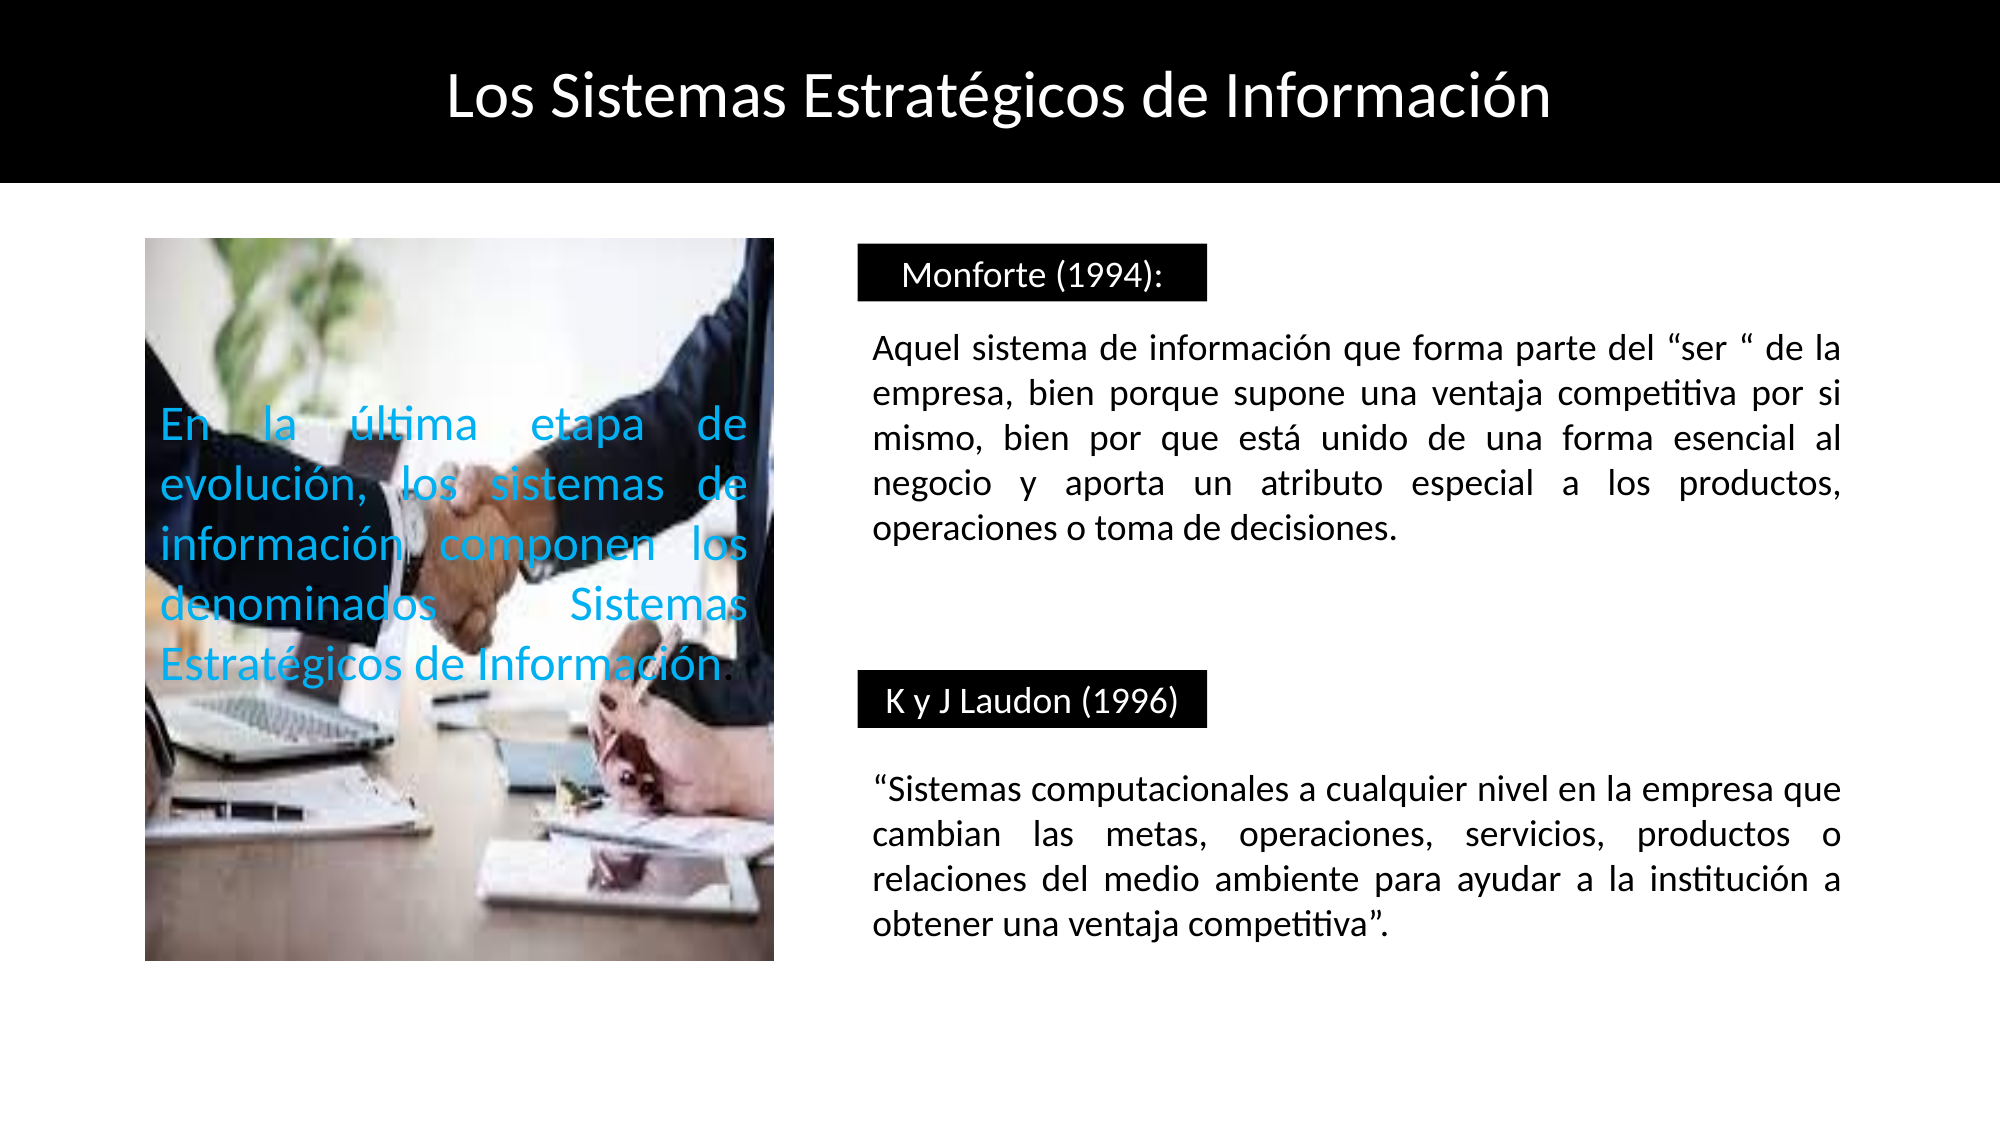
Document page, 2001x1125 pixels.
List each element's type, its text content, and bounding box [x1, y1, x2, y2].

text_box Aquel sistema de información que forma parte del “ser “ de la empresa, bien porque supone una ventaja competitiva por si mismo, bien por que está unido de una forma esencial al negocio y aporta un atributo especial a los productos, operaciones o toma de decisiones. [857, 315, 1858, 556]
text_box Los Sistemas Estratégicos de Información [0, 0, 2000, 183]
text_box Monforte (1994): [857, 243, 1208, 302]
text_box K y J Laudon (1996) [857, 669, 1208, 729]
picture [145, 238, 774, 961]
text_box “Sistemas computacionales a cualquier nivel en la empresa que cambian las metas, operaciones, servicios, productos o relaciones del medio ambiente para ayudar a la institución a obtener una ventaja competitiva”. [857, 756, 1858, 952]
